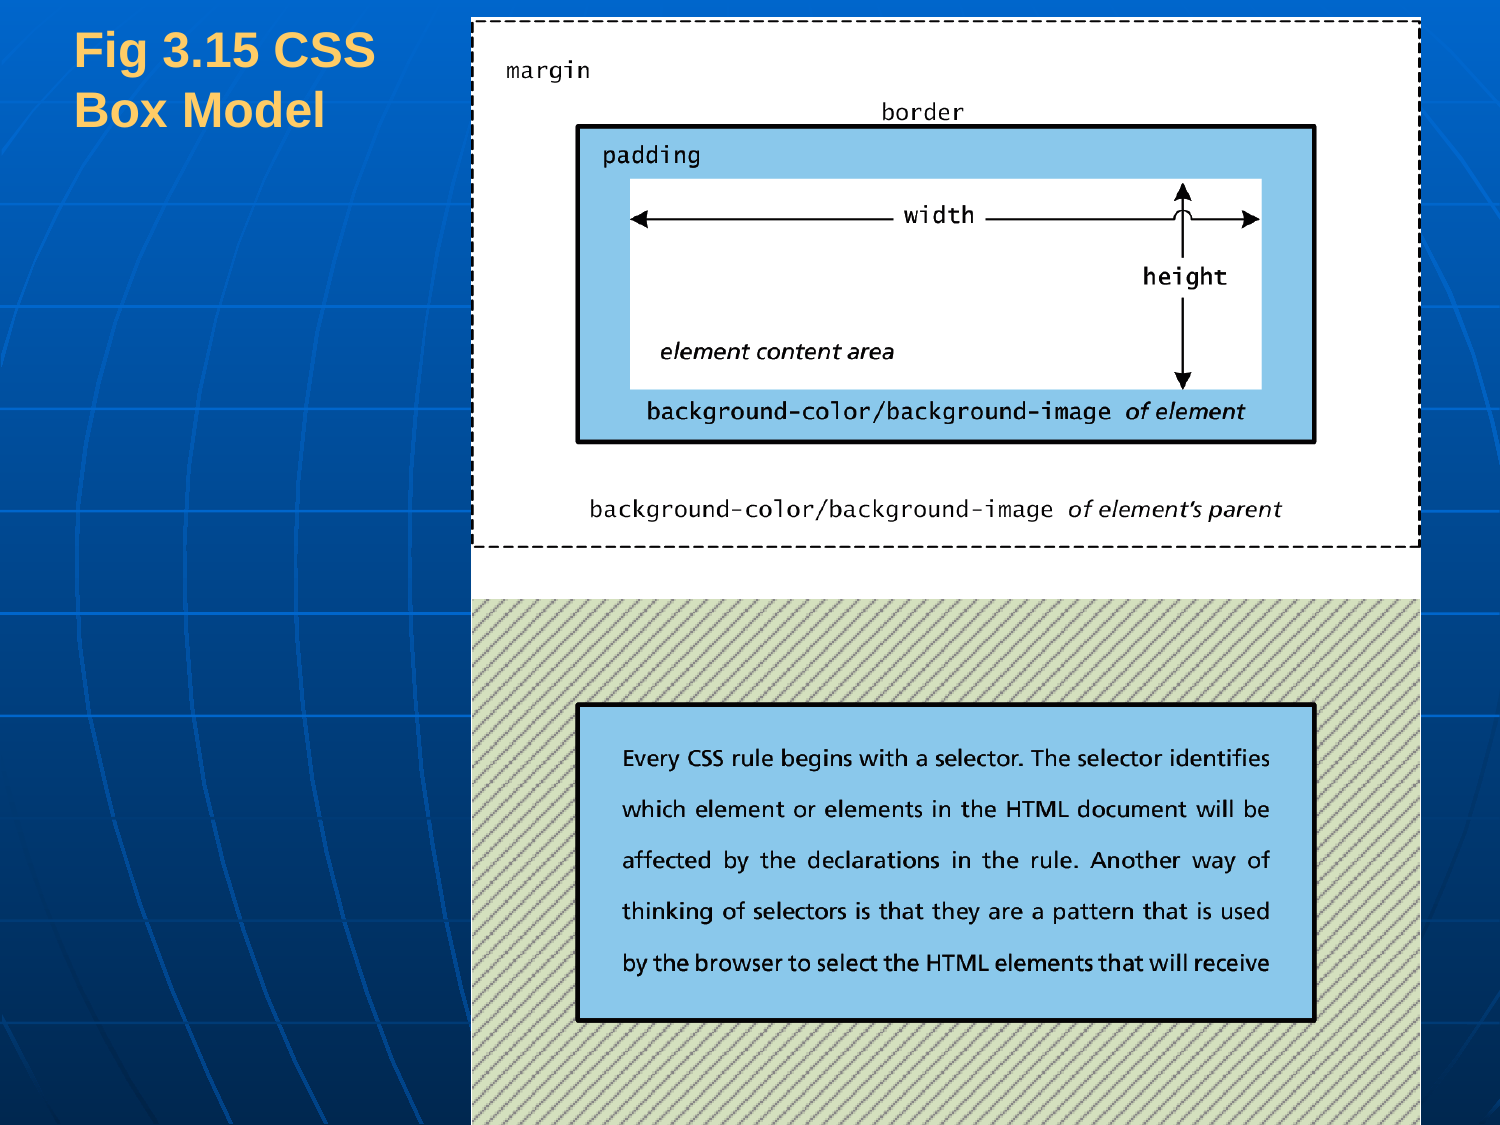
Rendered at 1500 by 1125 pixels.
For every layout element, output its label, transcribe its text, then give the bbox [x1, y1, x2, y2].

picture [470, 16, 1422, 1125]
title Fig 3.15 CSS Box Model [18, 30, 432, 126]
